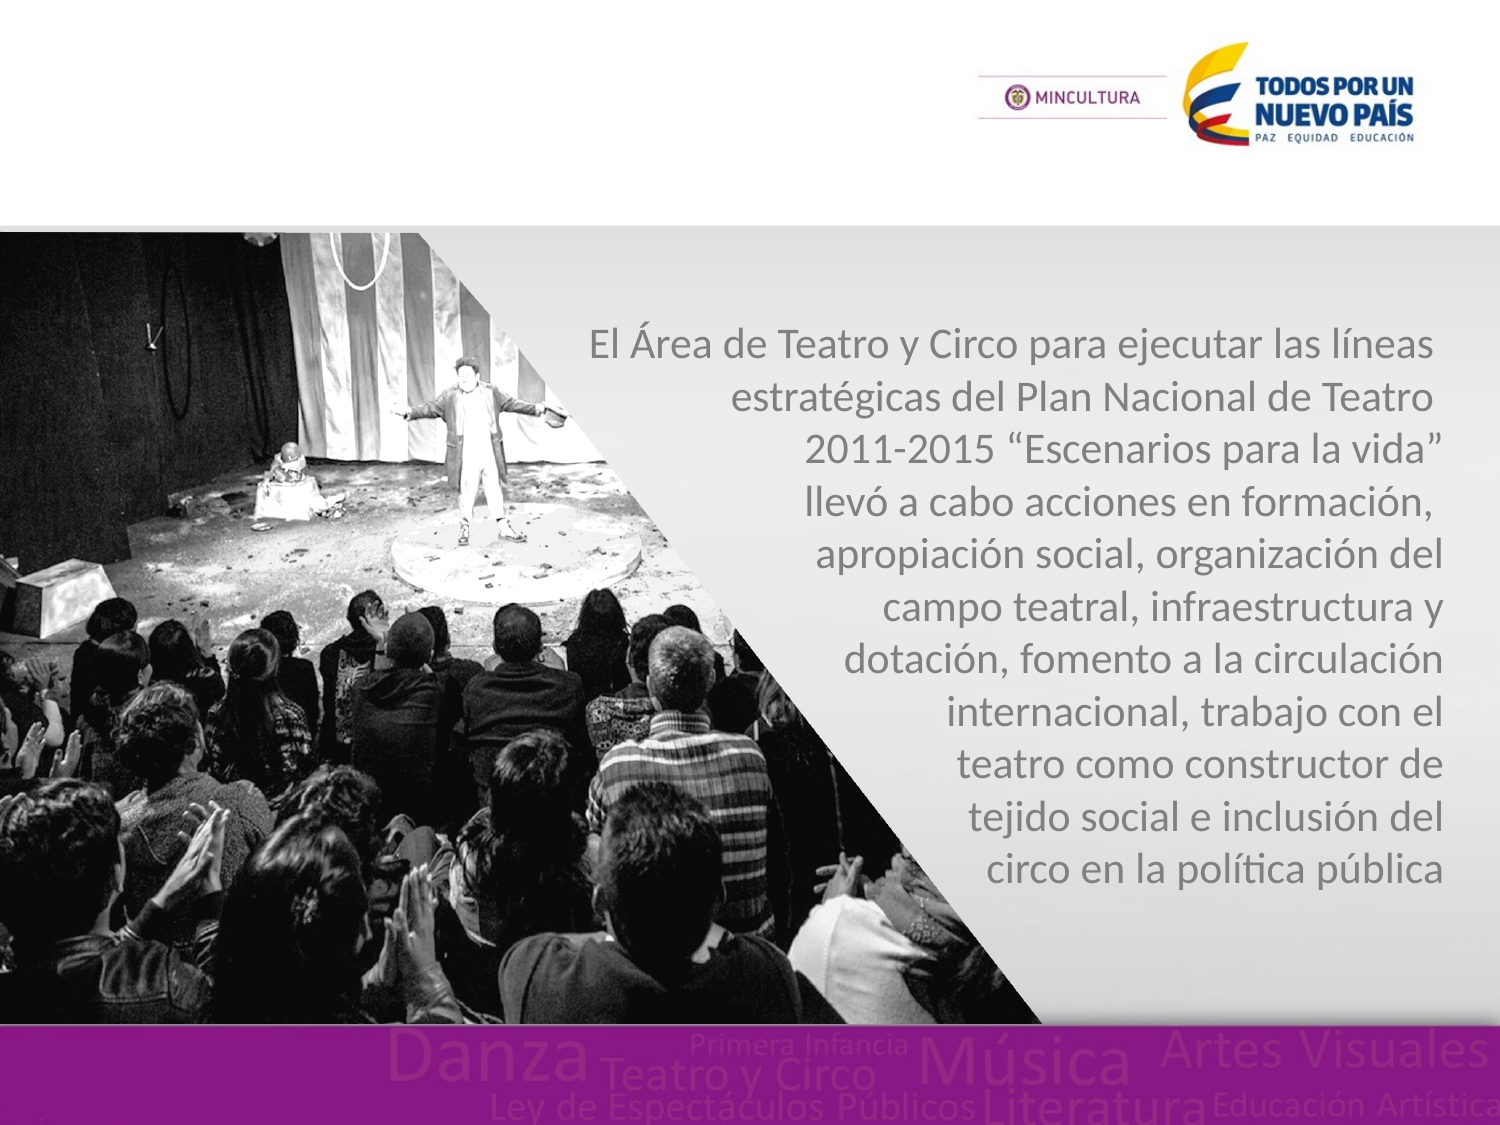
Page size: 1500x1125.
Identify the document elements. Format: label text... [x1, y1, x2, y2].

text_box El Área de Teatro y Circo para ejecutar las líneas estratégicas del Plan Nacional de Teatro 2011-2015 “Escenarios para la vida” llevó a cabo acciones en formación, apropiación social, organización del campo teatral, infraestructura y dotación, fomento a la circulación internacional, trabajo con el teatro como constructor de tejido social e inclusión del circo en la política pública [1170, 303, 1456, 905]
picture [0, 0, 1500, 1125]
